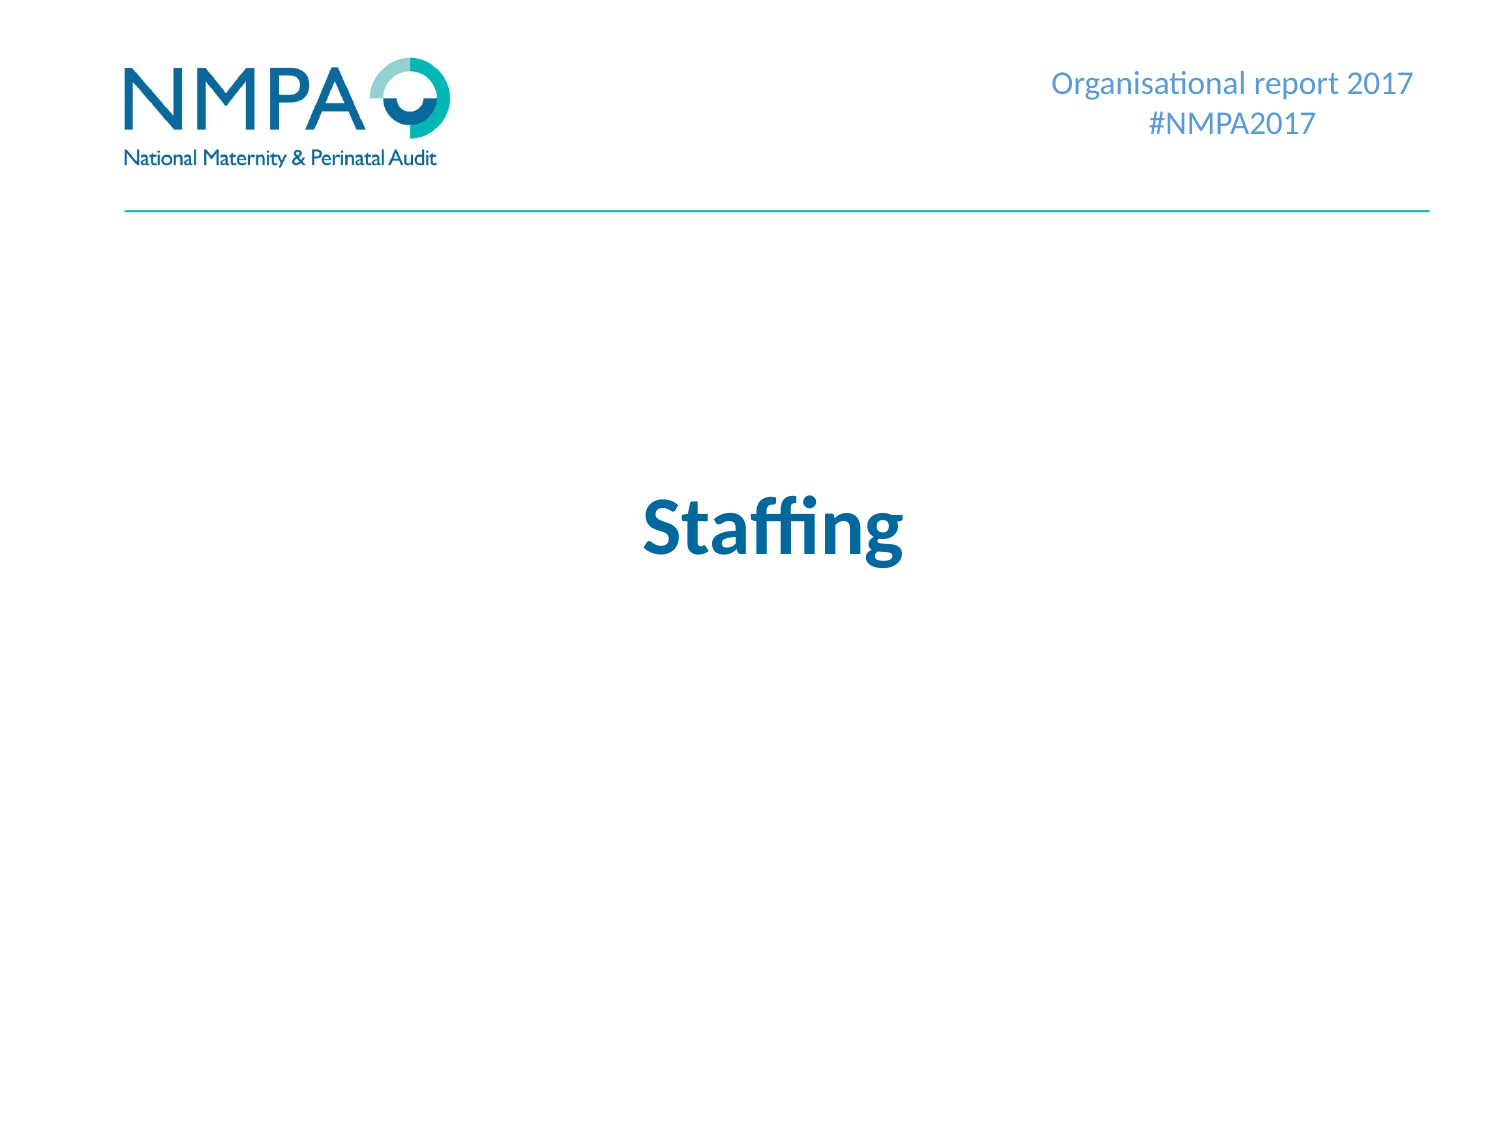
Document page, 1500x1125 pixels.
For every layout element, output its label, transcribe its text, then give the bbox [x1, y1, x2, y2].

title Staffing [627, 423, 926, 580]
text_box Organisational report 2017 #NMPA2017 [1020, 34, 1446, 167]
picture [0, 0, 1500, 235]
